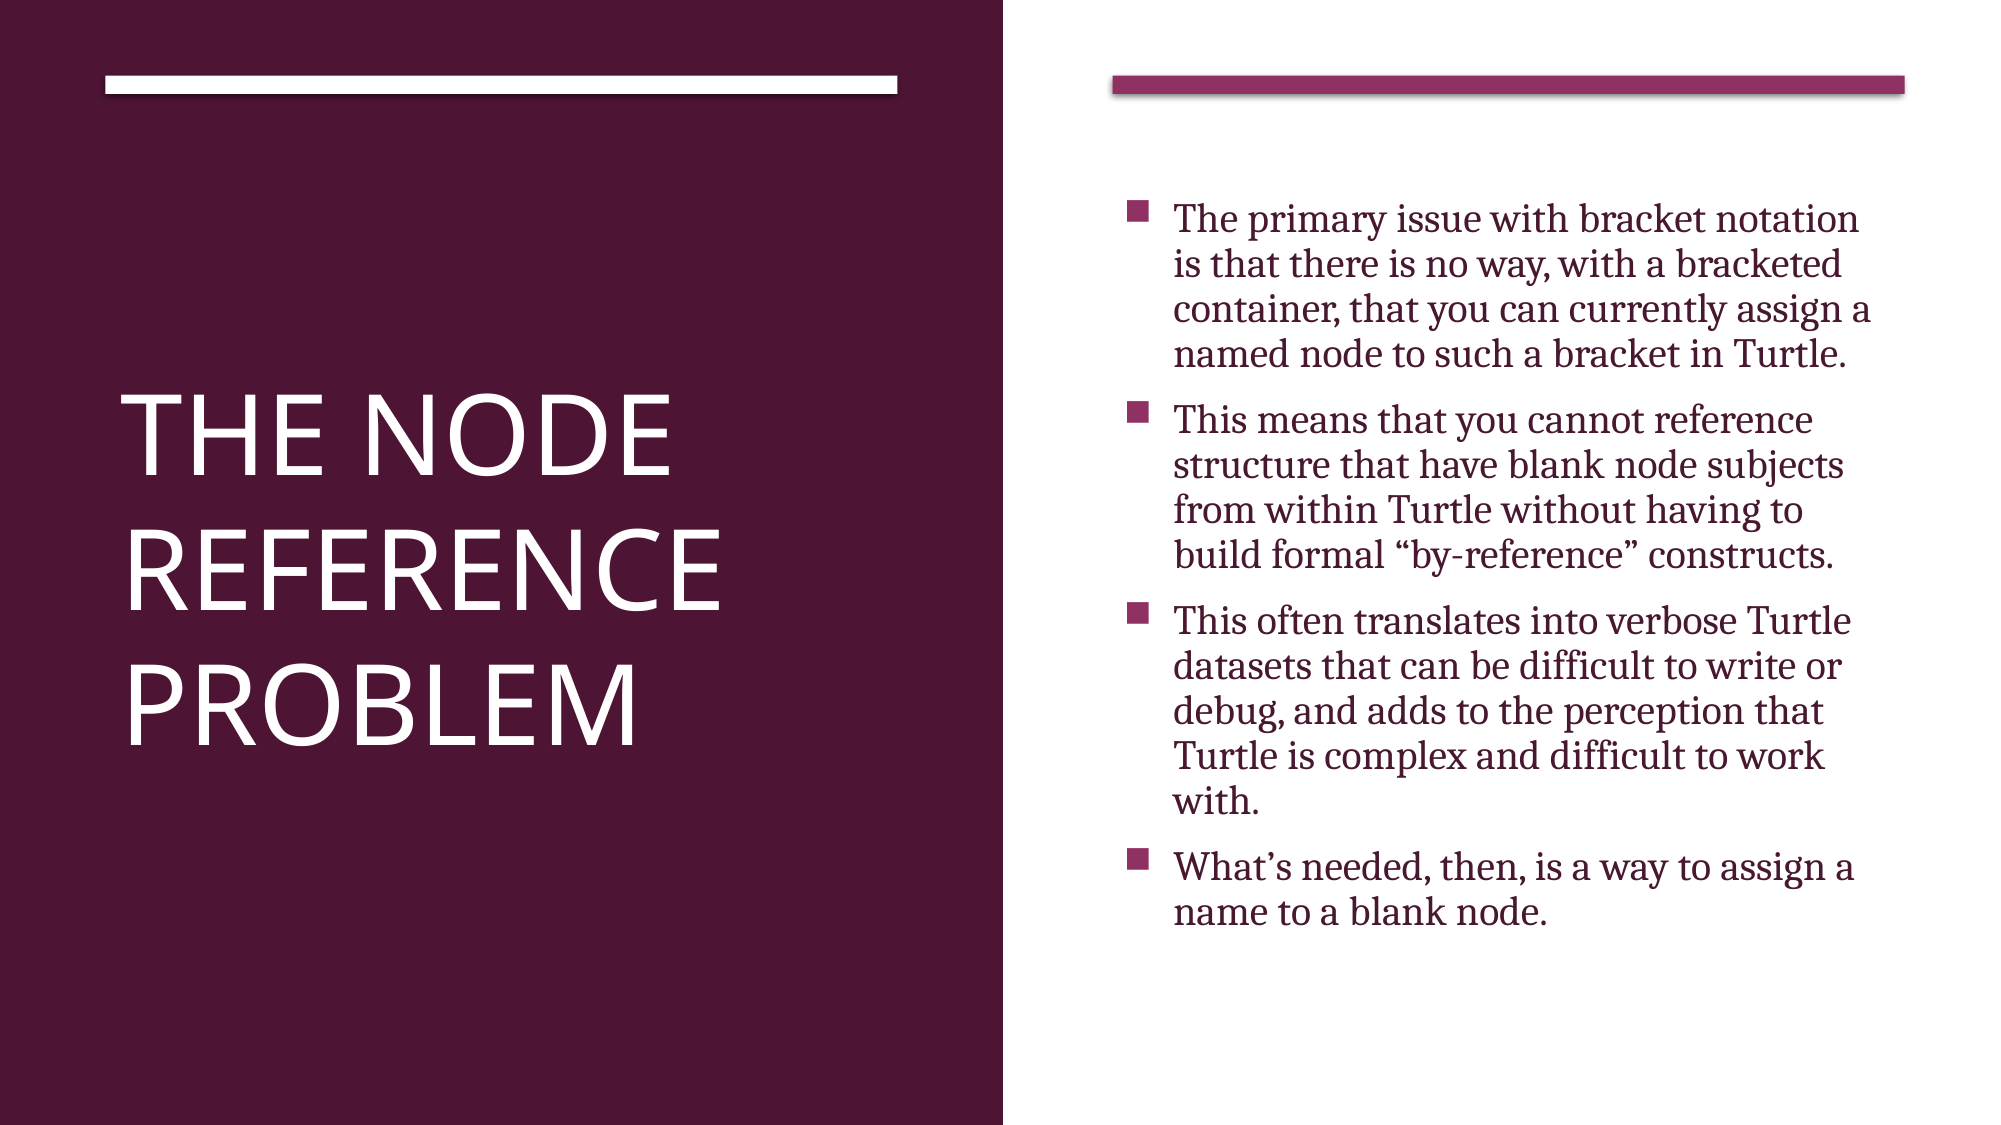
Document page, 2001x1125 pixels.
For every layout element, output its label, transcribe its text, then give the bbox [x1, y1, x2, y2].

list The primary issue with bracket notation is that there is no way, with a bracketed container, that you can currently assign a named node to such a bracket in Turtle. This means that you cannot reference structure that have blank node subjects from within Turtle without having to build formal “by-reference” constructs. This often translates into verbose Turtle datasets that can be difficult to write or debug, and adds to the perception that Turtle is complex and difficult to work with. What’s needed, then, is a way to assign a name to a blank node. [1108, 169, 1905, 962]
text_box [104, 74, 898, 95]
text_box [1005, 0, 2000, 1125]
title The Node Reference Problem [105, 169, 898, 962]
text_box [0, 0, 1005, 1125]
text_box [1112, 74, 1906, 95]
